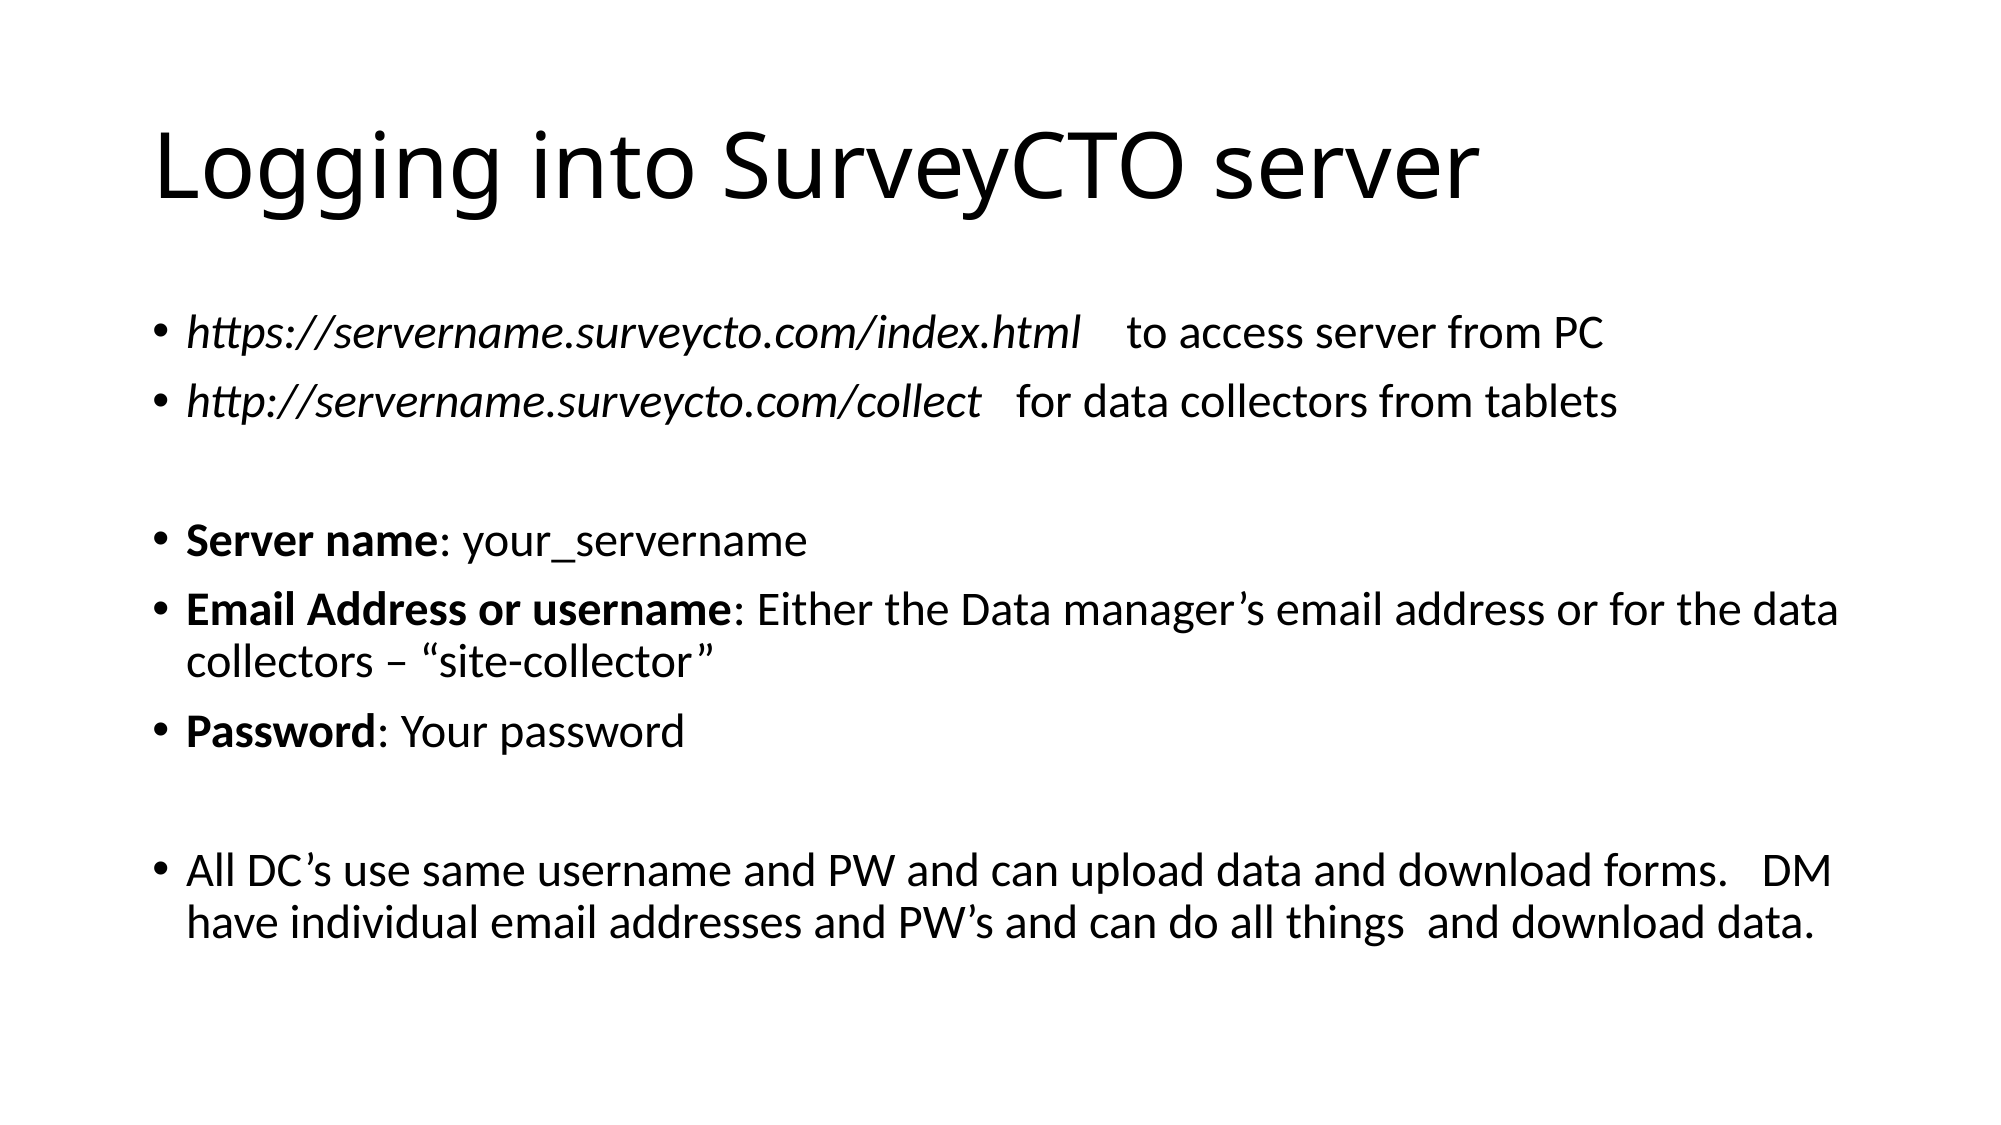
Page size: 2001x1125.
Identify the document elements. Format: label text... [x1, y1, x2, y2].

title Logging into SurveyCTO server [137, 59, 1863, 278]
list https://servername.surveycto.com/index.html to access server from PC http://servername.surveycto.com/collect for data collectors from tablets Server name: your_servername Email Address or username: Either the Data manager’s email address or for the data collectors – “site-collector” Password: Your password All DC’s use same username and PW and can upload data and download forms. DM have individual email addresses and PW’s and can do all things and download data. [137, 299, 1863, 1014]
